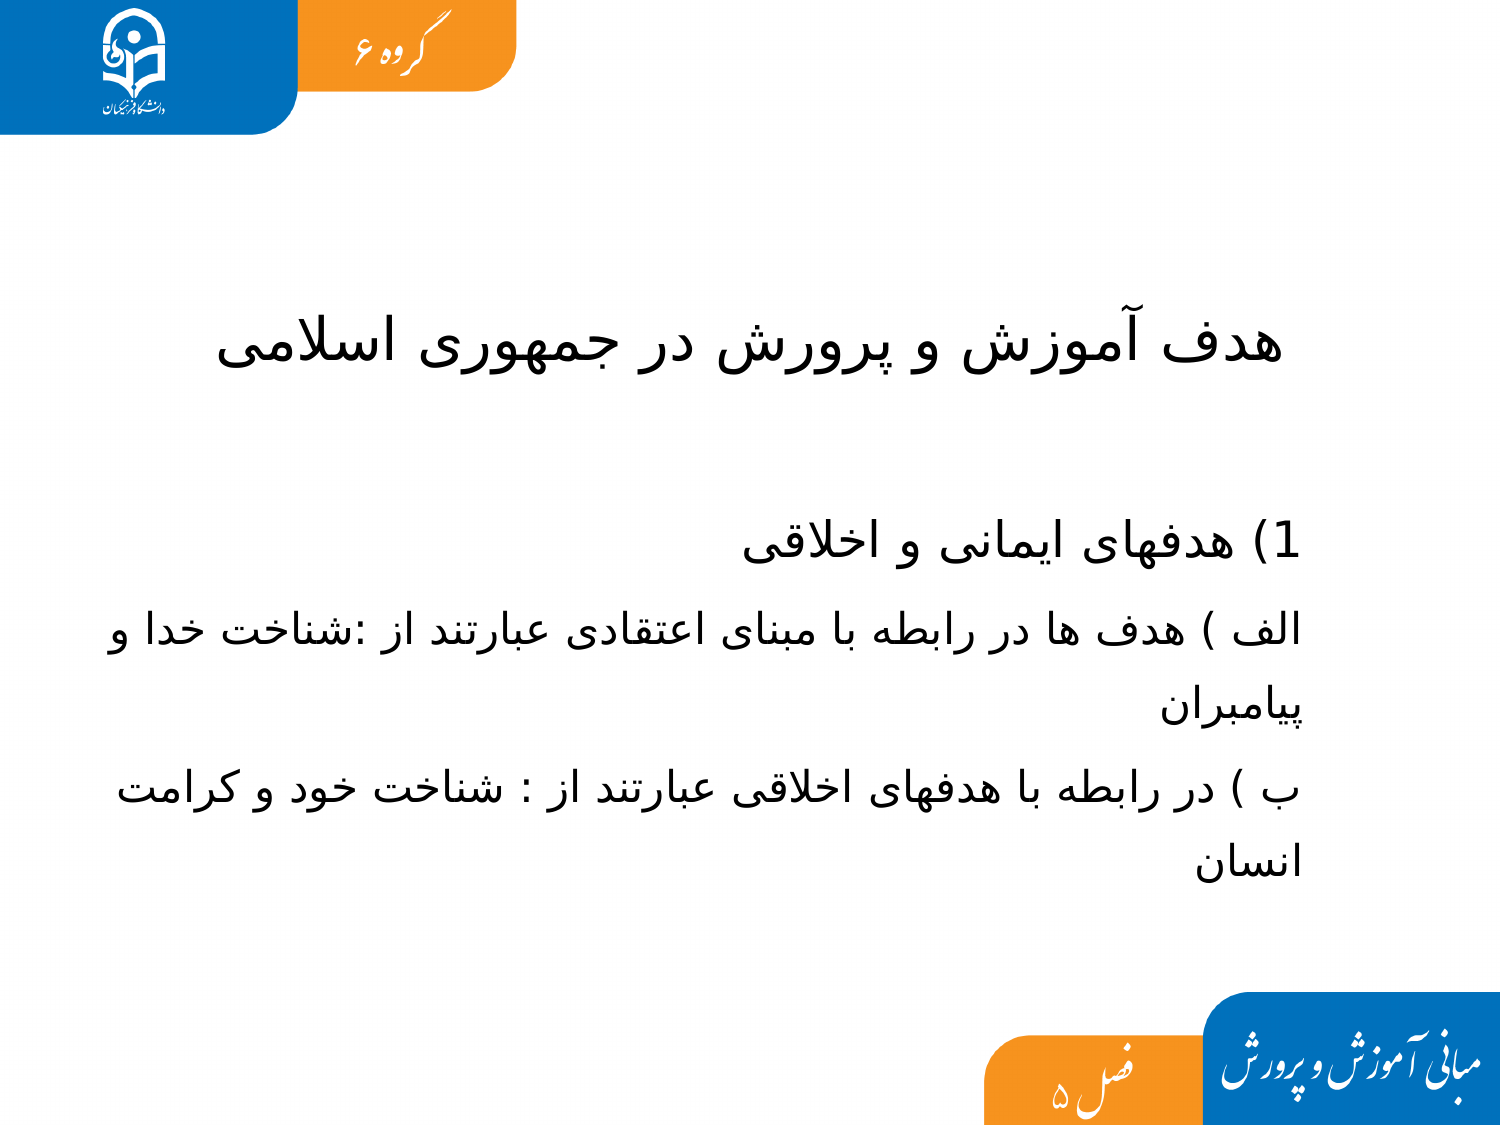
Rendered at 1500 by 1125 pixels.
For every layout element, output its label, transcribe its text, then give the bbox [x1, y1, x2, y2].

picture [0, 0, 1500, 1125]
text_box هدف آموزش و پرورش در جمهوری اسلامی [202, 238, 1297, 379]
text_box 1) هدفهای ایمانی و اخلاقی الف ) هدف ها در رابطه با مبنای اعتقادی عبارتند از :شناخت خدا و پیامبران ب ) در رابطه با هدفهای اخلاقی عبارتند از : شناخت خود و کرامت انسان [72, 476, 1319, 893]
